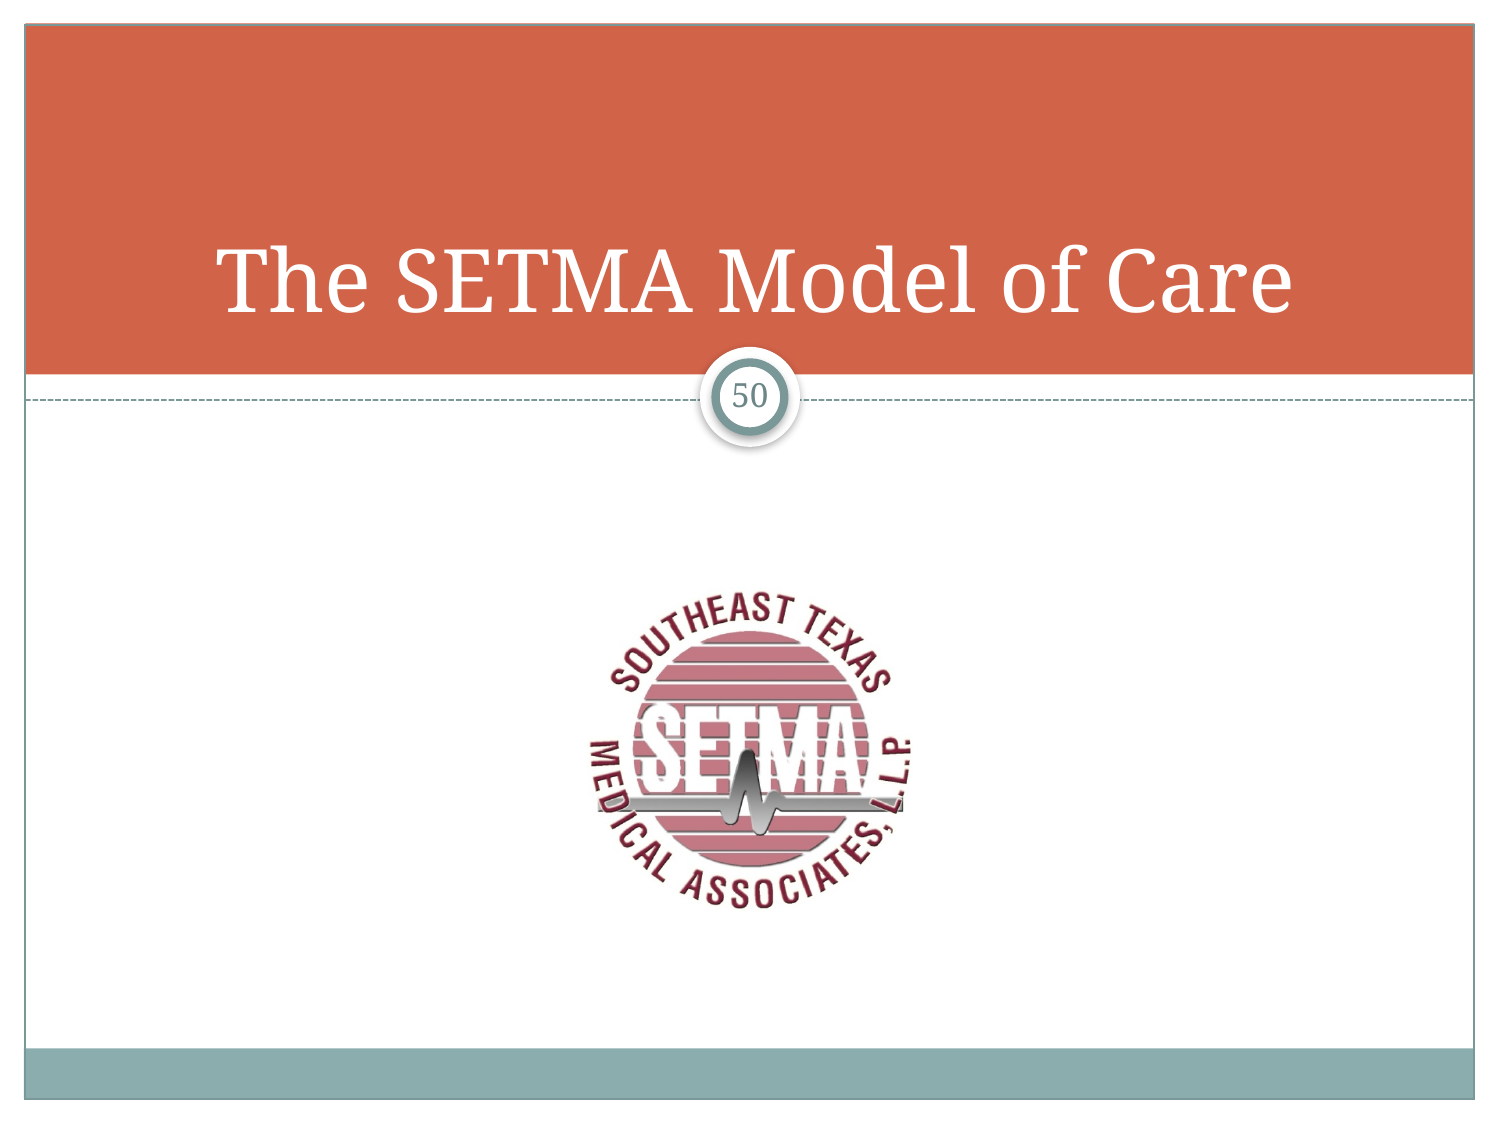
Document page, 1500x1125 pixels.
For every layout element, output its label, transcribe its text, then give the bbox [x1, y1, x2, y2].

slide_number 50 [712, 360, 788, 433]
picture [587, 587, 913, 913]
title The SETMA Model of Care [118, 87, 1394, 338]
